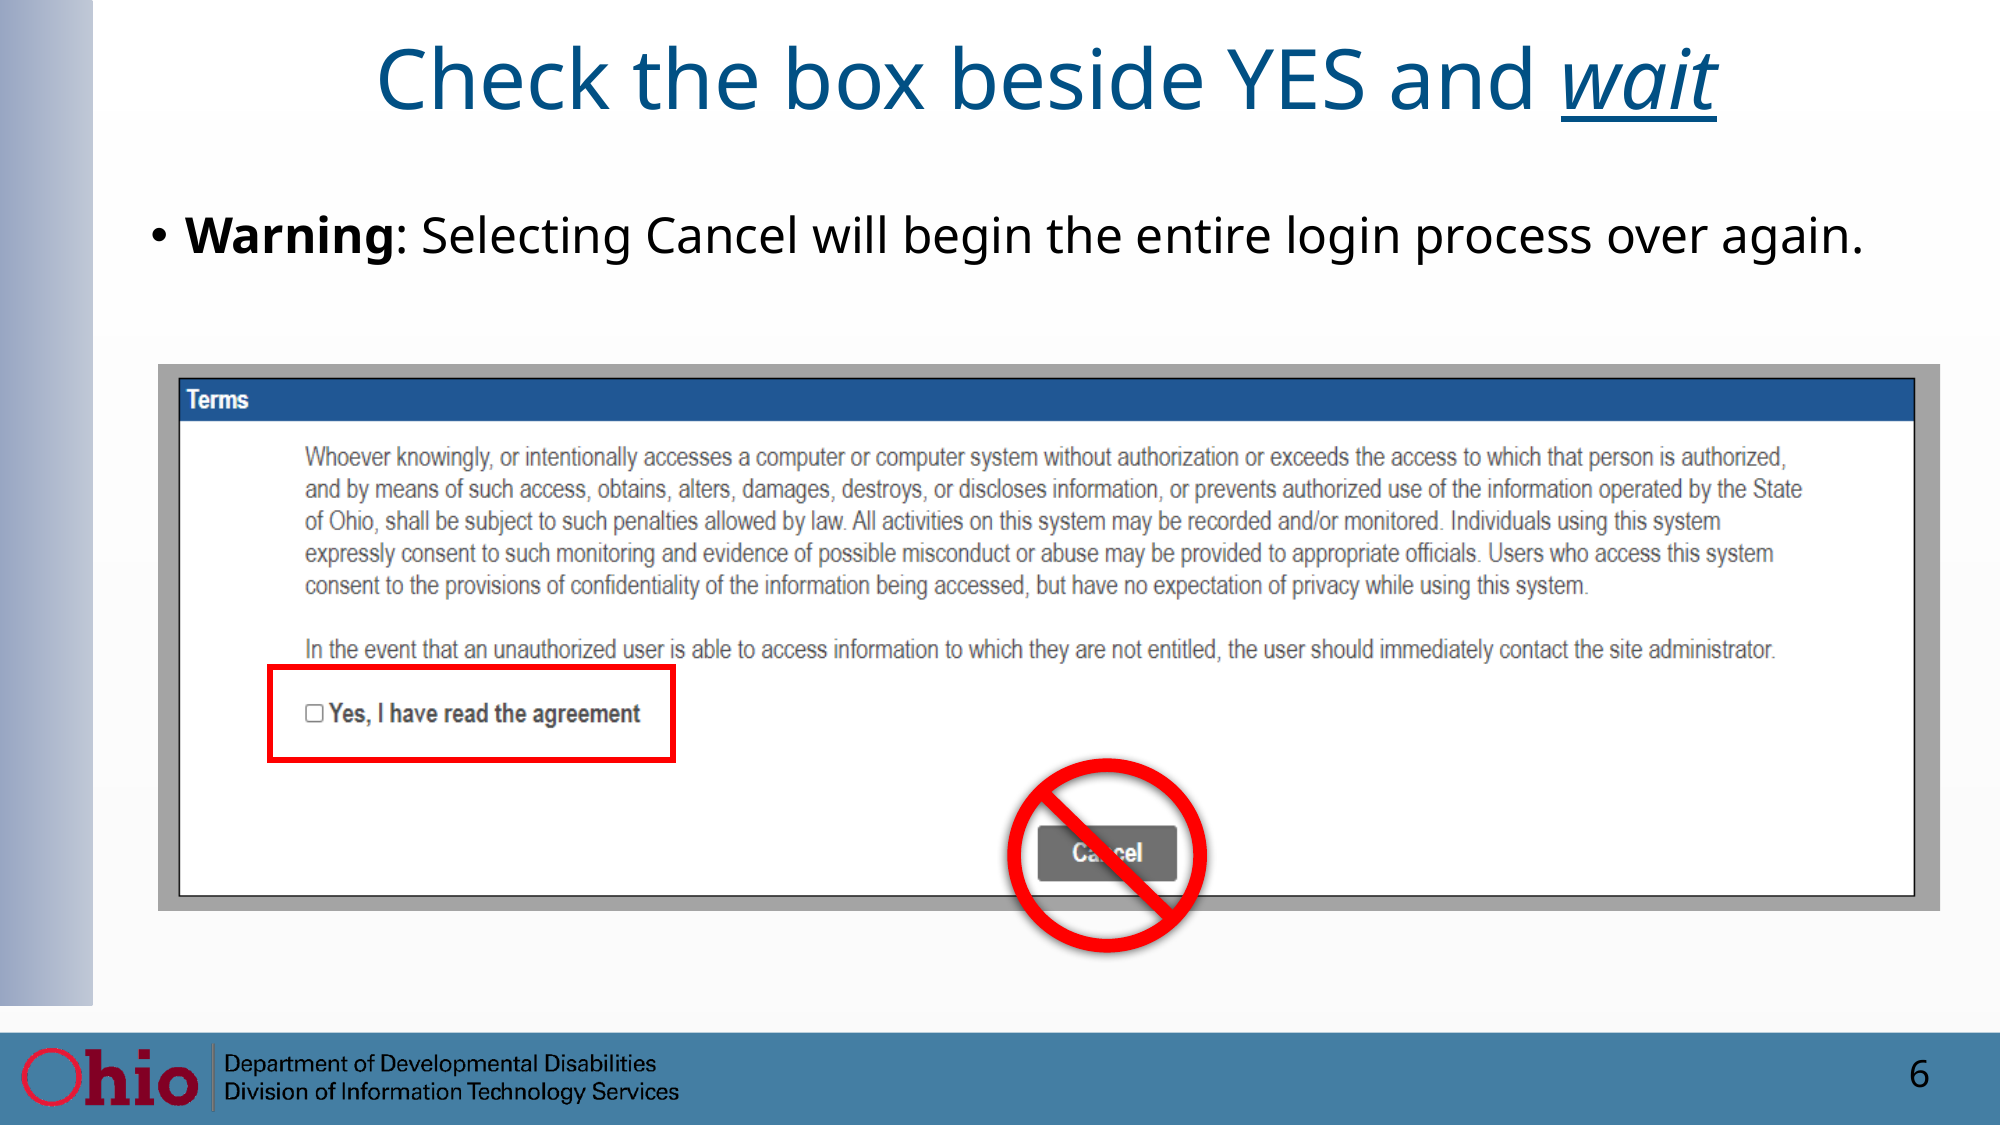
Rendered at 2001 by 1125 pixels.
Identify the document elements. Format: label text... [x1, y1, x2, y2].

title Check the box beside YES and wait [92, 0, 2000, 165]
list Warning: Selecting Cancel will begin the entire login process over again. [135, 203, 1962, 321]
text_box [157, 363, 1941, 953]
picture [19, 1032, 738, 1125]
